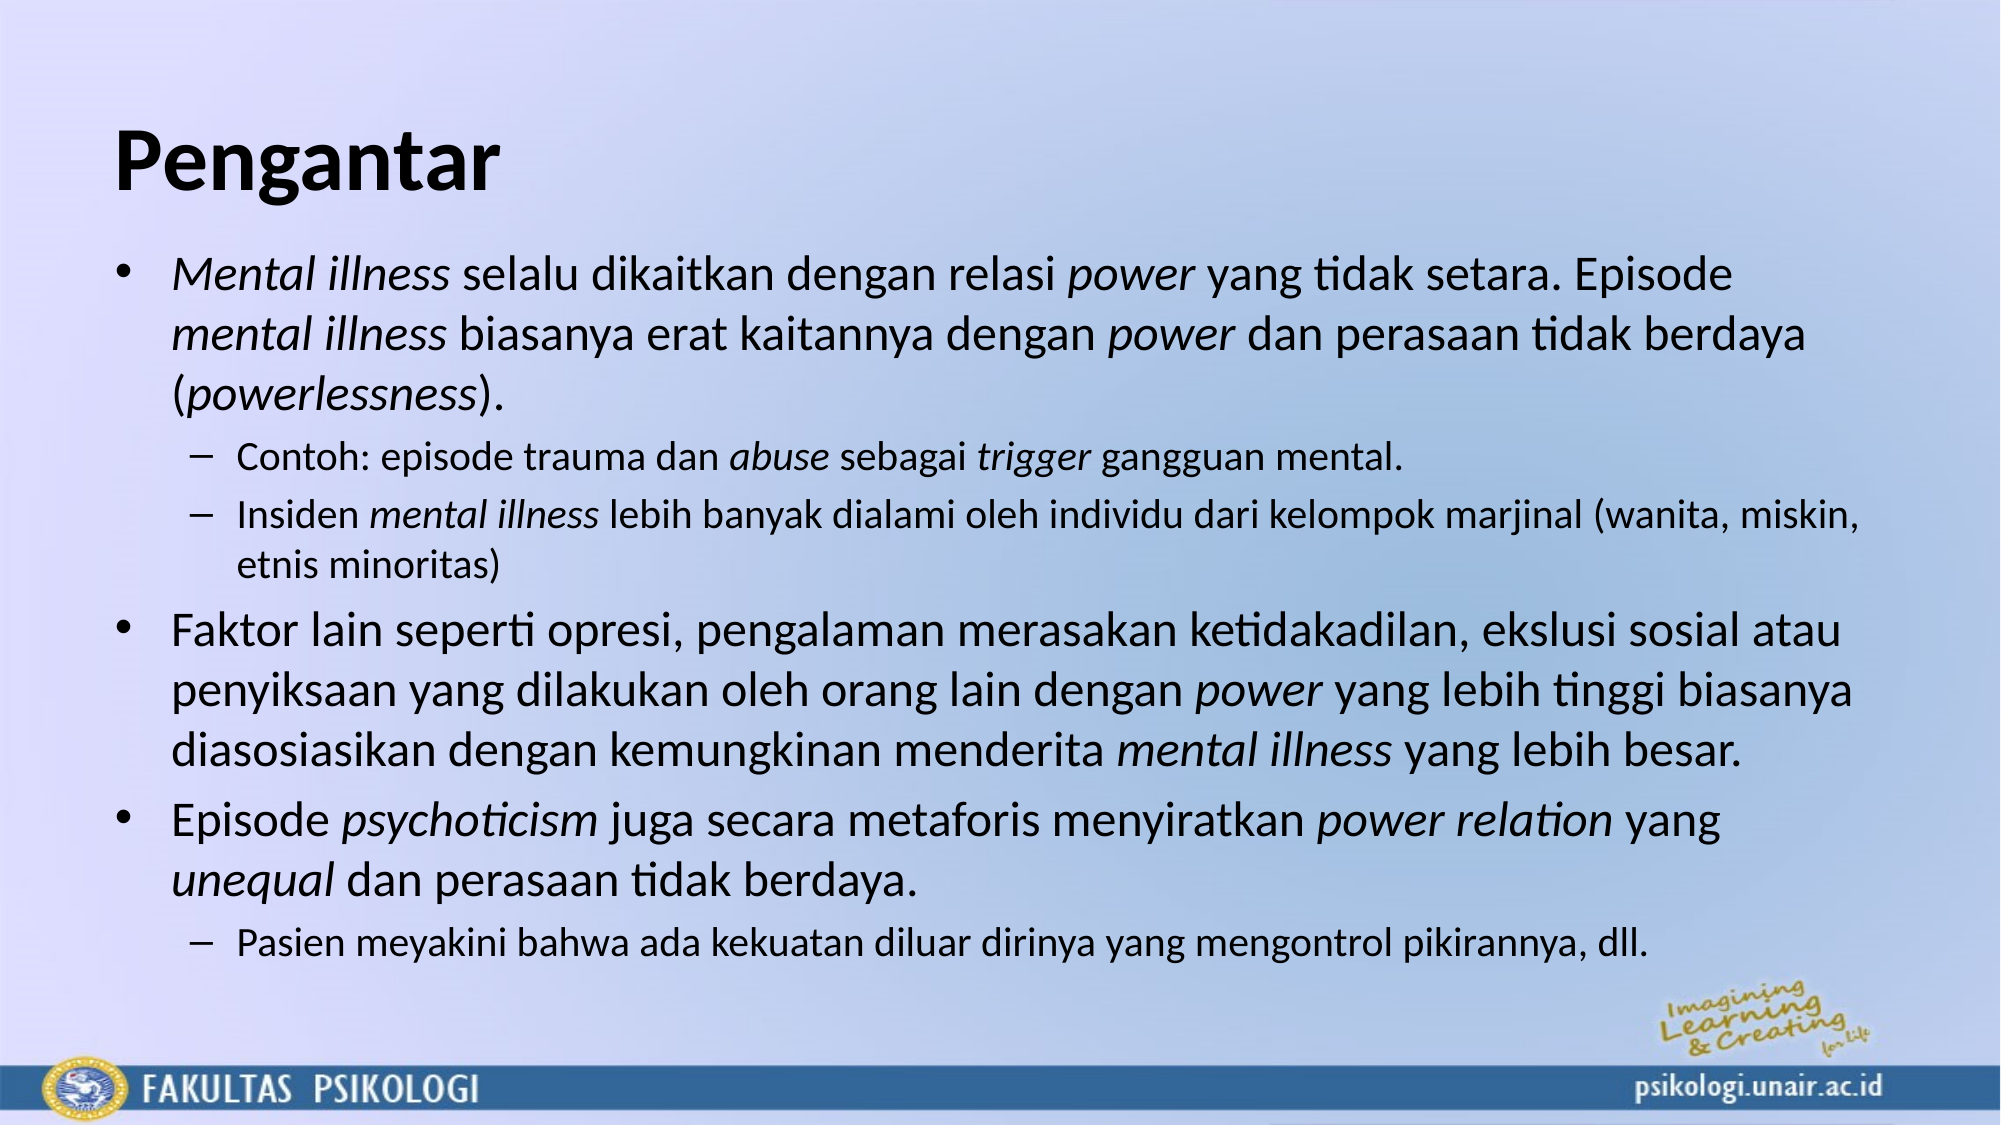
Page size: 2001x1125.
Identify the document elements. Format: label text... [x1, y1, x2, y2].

list Mental illness selalu dikaitkan dengan relasi power yang tidak setara. Episode mental illness biasanya erat kaitannya dengan power dan perasaan tidak berdaya (powerlessness). Contoh: episode trauma dan abuse sebagai trigger gangguan mental. Insiden mental illness lebih banyak dialami oleh individu dari kelompok marjinal (wanita, miskin, etnis minoritas) Faktor lain seperti opresi, pengalaman merasakan ketidakadilan, ekslusi sosial atau penyiksaan yang dilakukan oleh orang lain dengan power yang lebih tinggi biasanya diasosiasikan dengan kemungkinan menderita mental illness yang lebih besar. Episode psychoticism juga secara metaforis menyiratkan power relation yang unequal dan perasaan tidak berdaya. Pasien meyakini bahwa ada kekuatan diluar dirinya yang mengontrol pikirannya, dll. [99, 232, 1900, 975]
title Pengantar [99, 75, 1900, 232]
picture [0, 0, 2001, 1125]
